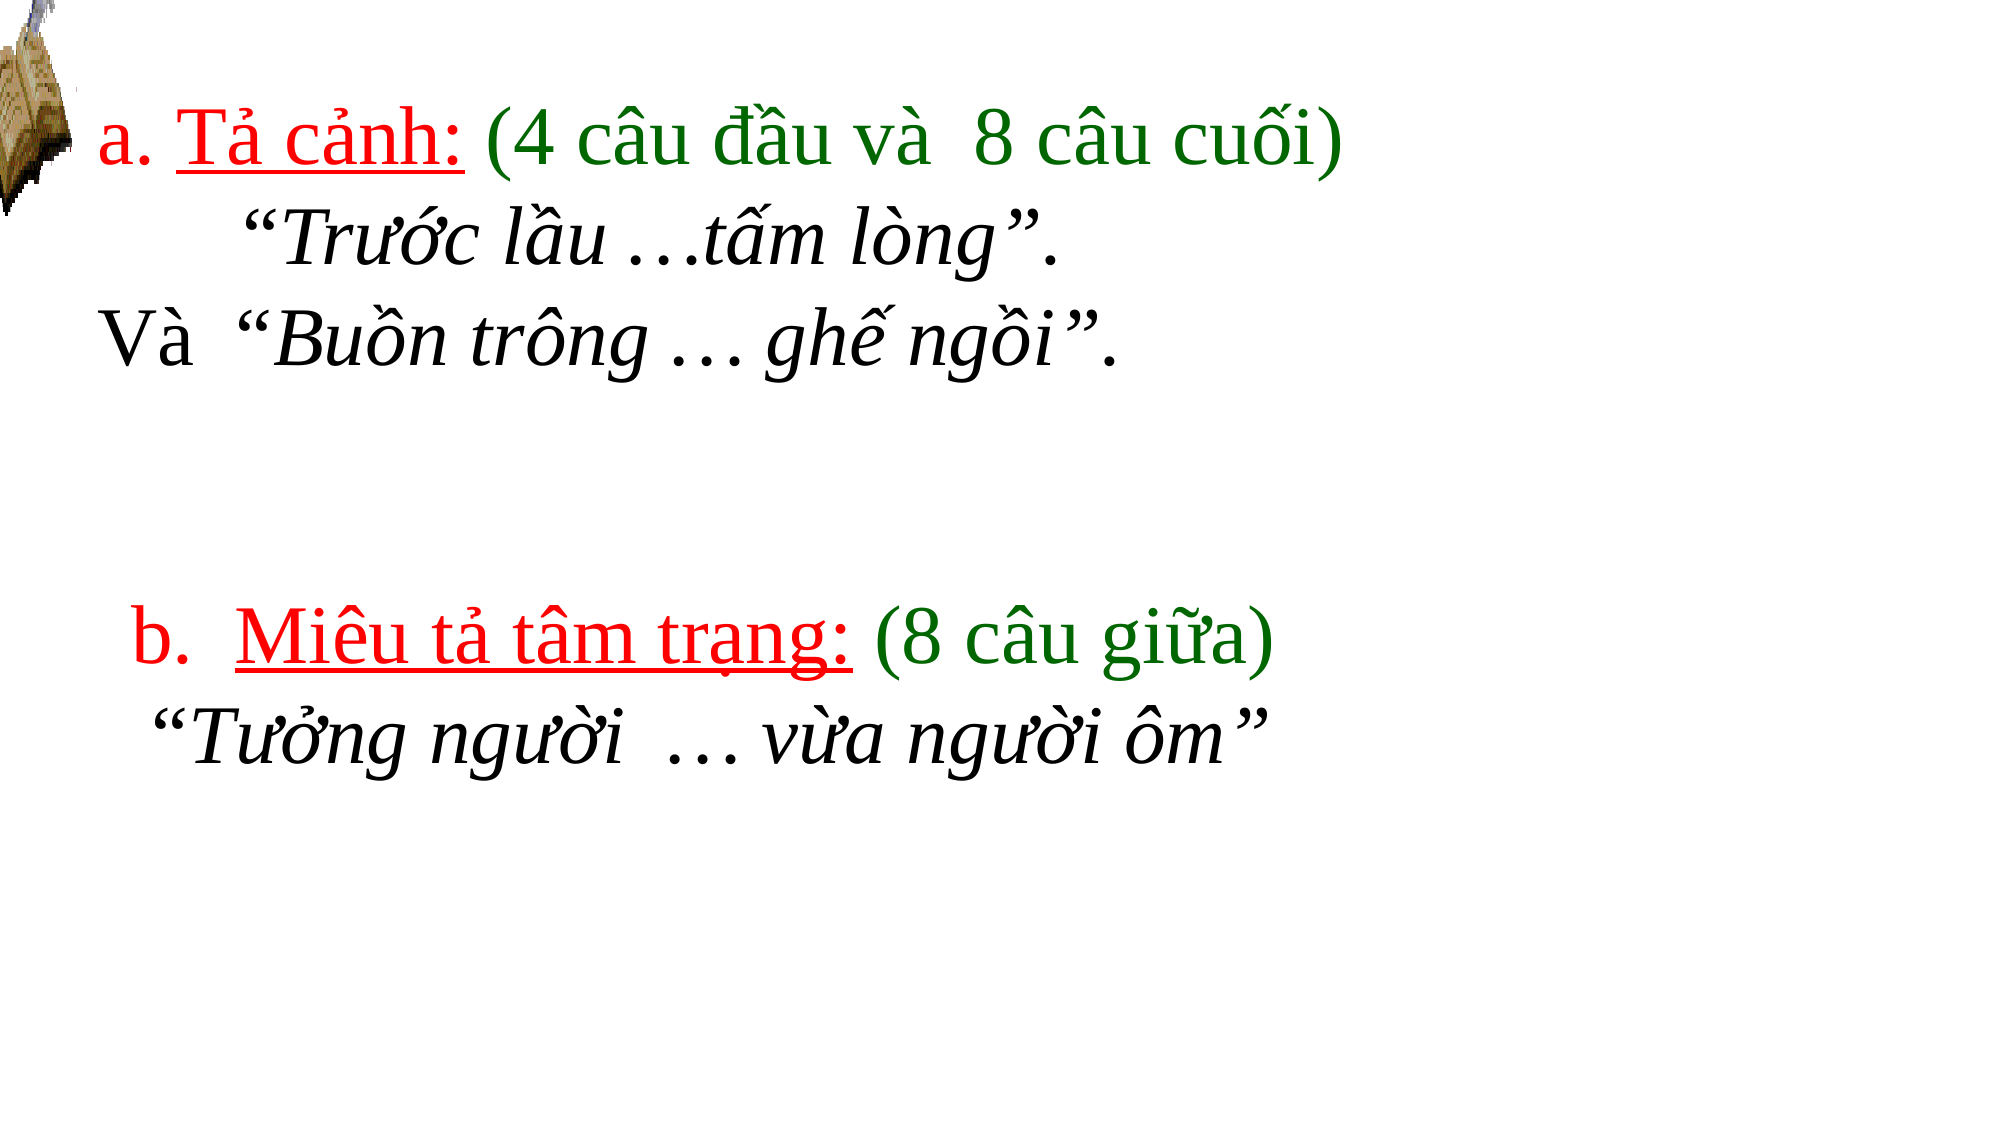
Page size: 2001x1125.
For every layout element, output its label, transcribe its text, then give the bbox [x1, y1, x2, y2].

picture [0, 0, 93, 241]
text_box a. Tả cảnh: (4 câu đầu và 8 câu cuối) “Trước lầu …tấm lòng”. Và “Buồn trông … ghế ngồi”. [82, 74, 1722, 489]
text_box b. Miêu tả tâm trạng: (8 câu giữa) “Tưởng người … vừa người ôm” [116, 572, 1577, 888]
